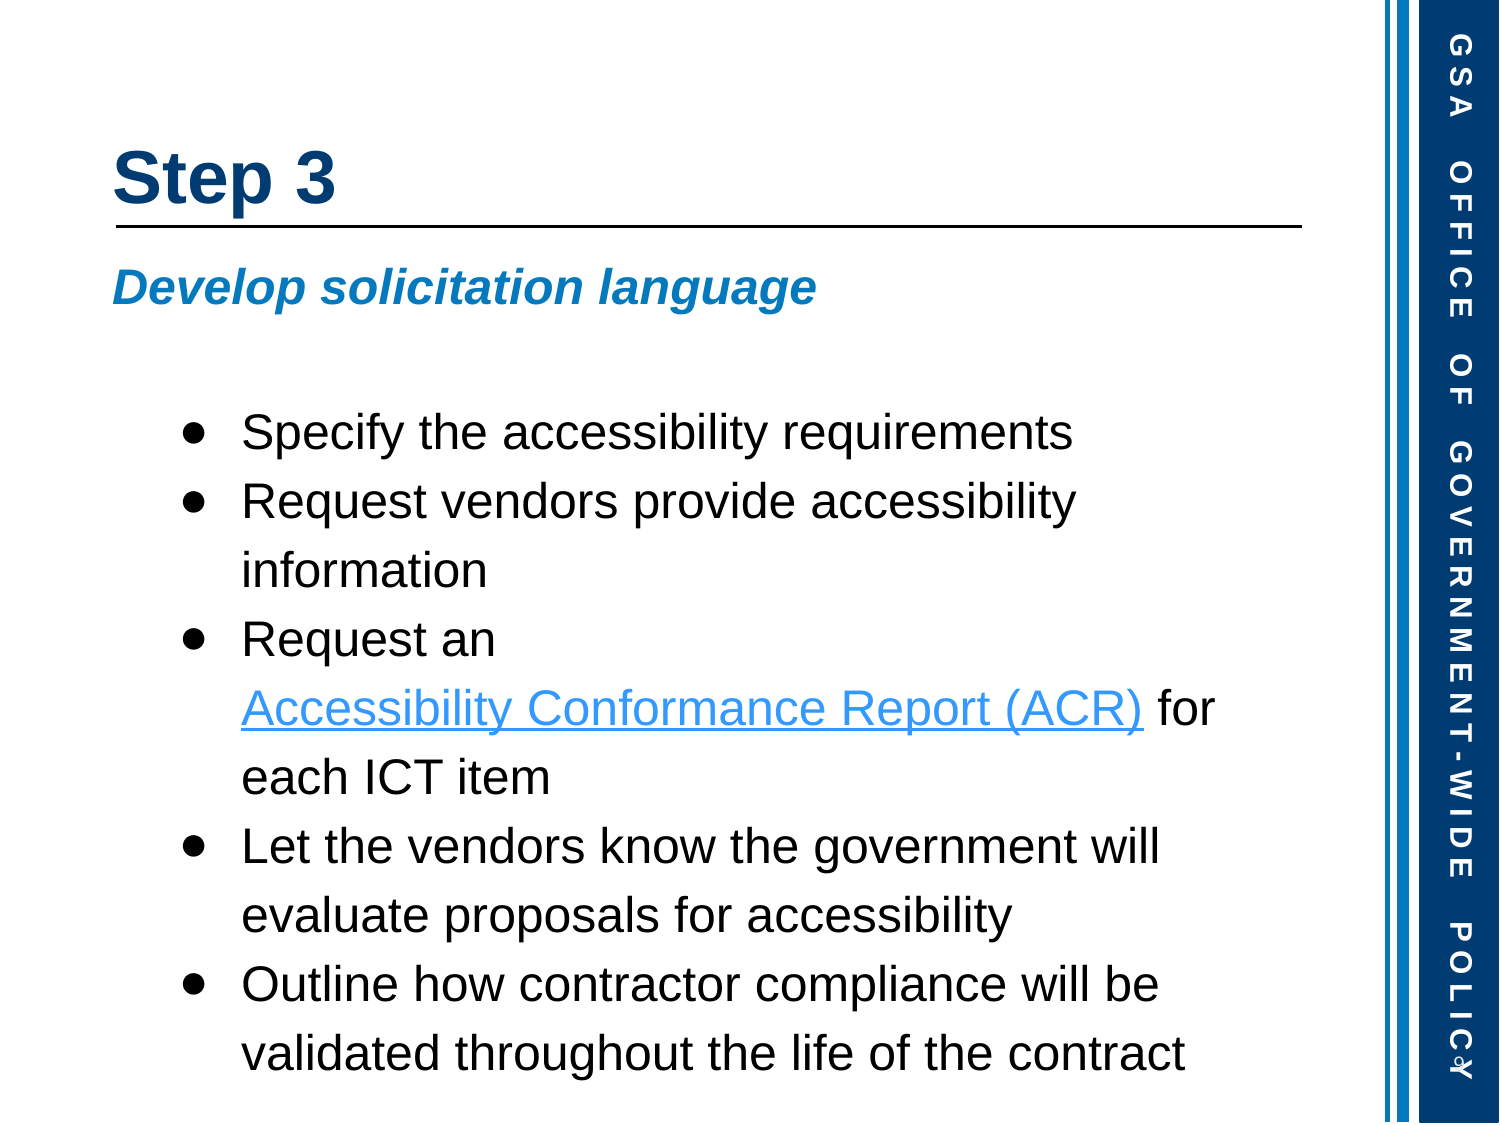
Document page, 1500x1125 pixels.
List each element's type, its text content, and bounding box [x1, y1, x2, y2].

subtitle Develop solicitation language [97, 230, 1302, 317]
list Specify the accessibility requirements Request vendors provide accessibility information Request an Accessibility Conformance Report (ACR) for each ICT item Let the vendors know the government will evaluate proposals for accessibility Outline how contractor compliance will be validated throughout the life of the contract [151, 375, 1349, 1090]
slide_number 9 [1389, 1019, 1480, 1106]
title Step 3 [97, 40, 1302, 230]
